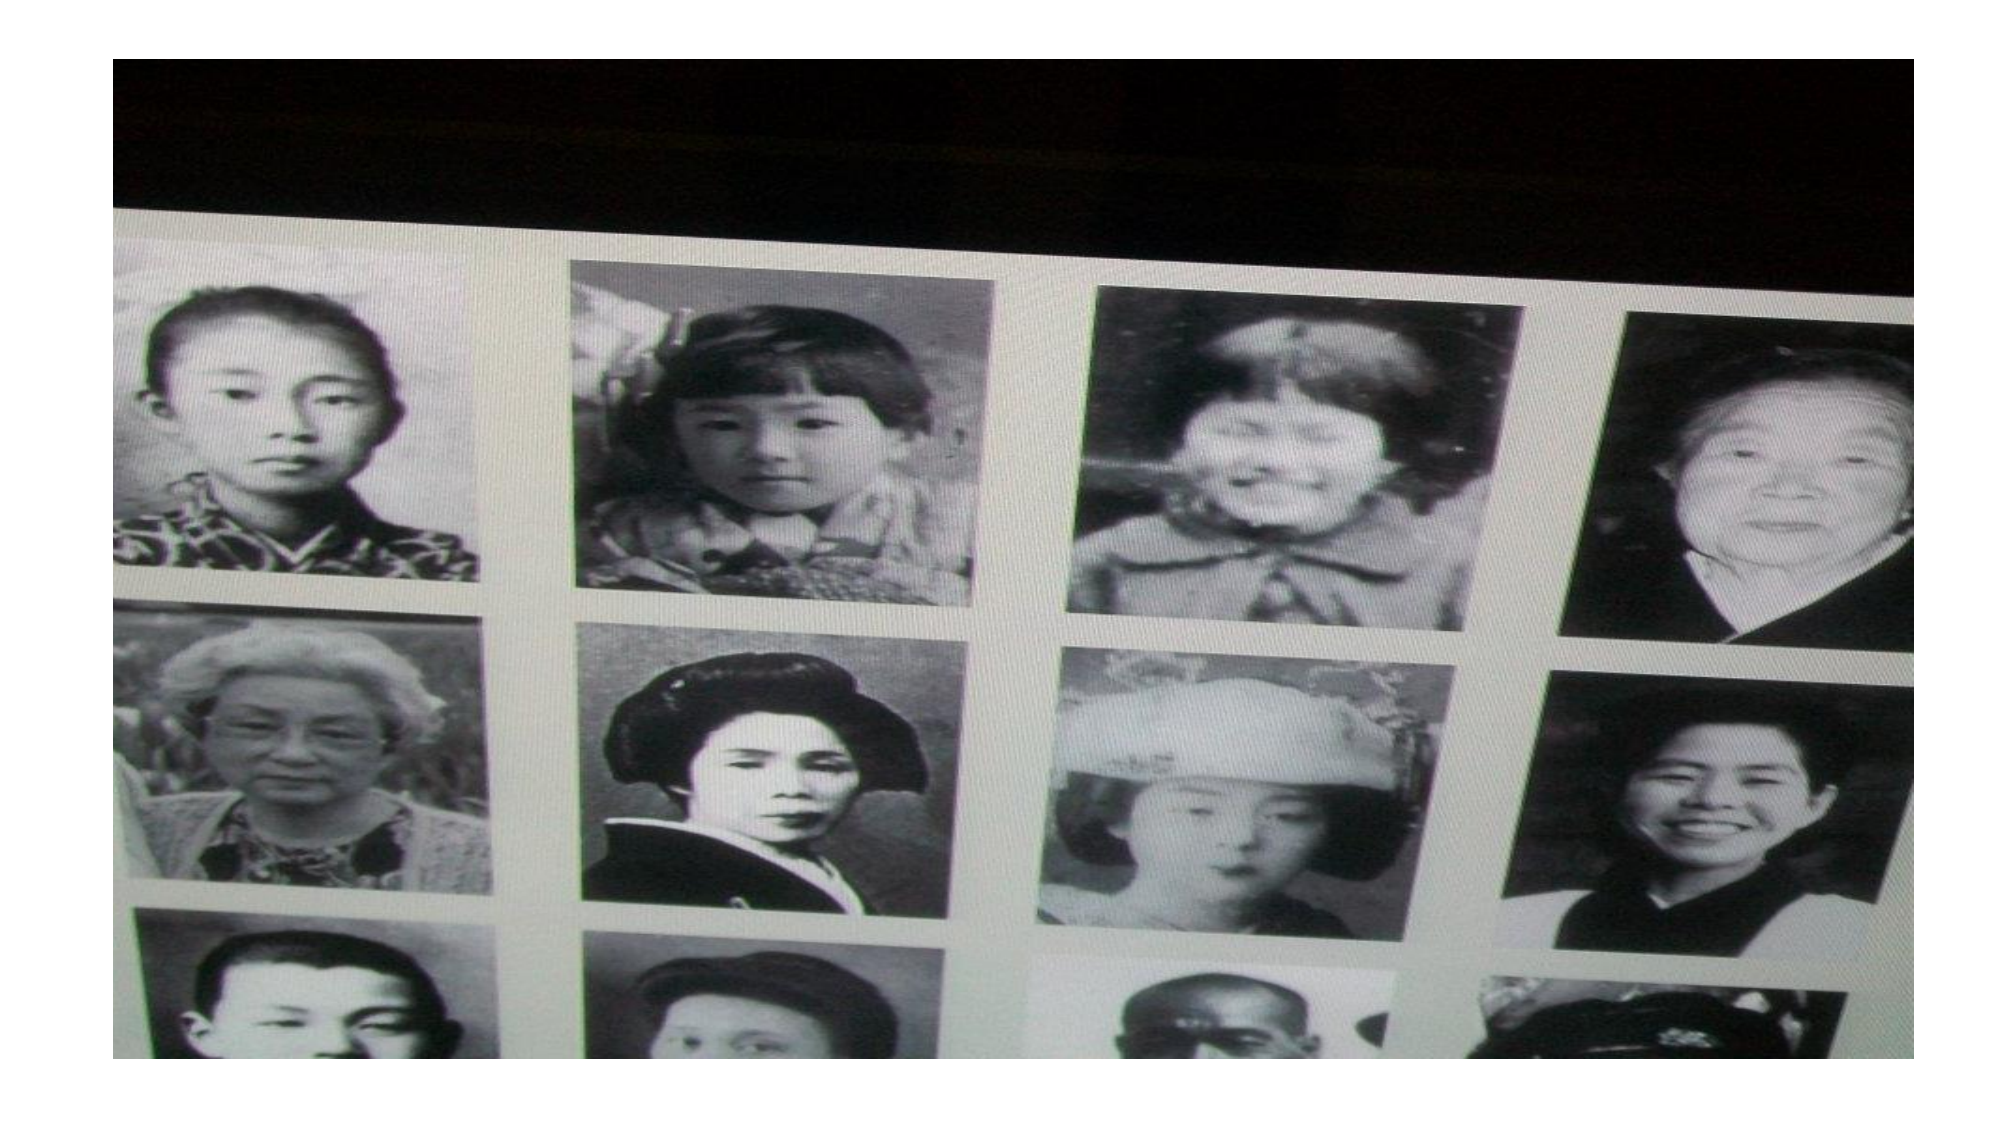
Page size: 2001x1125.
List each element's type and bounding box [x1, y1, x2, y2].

picture [113, 59, 1914, 1059]
